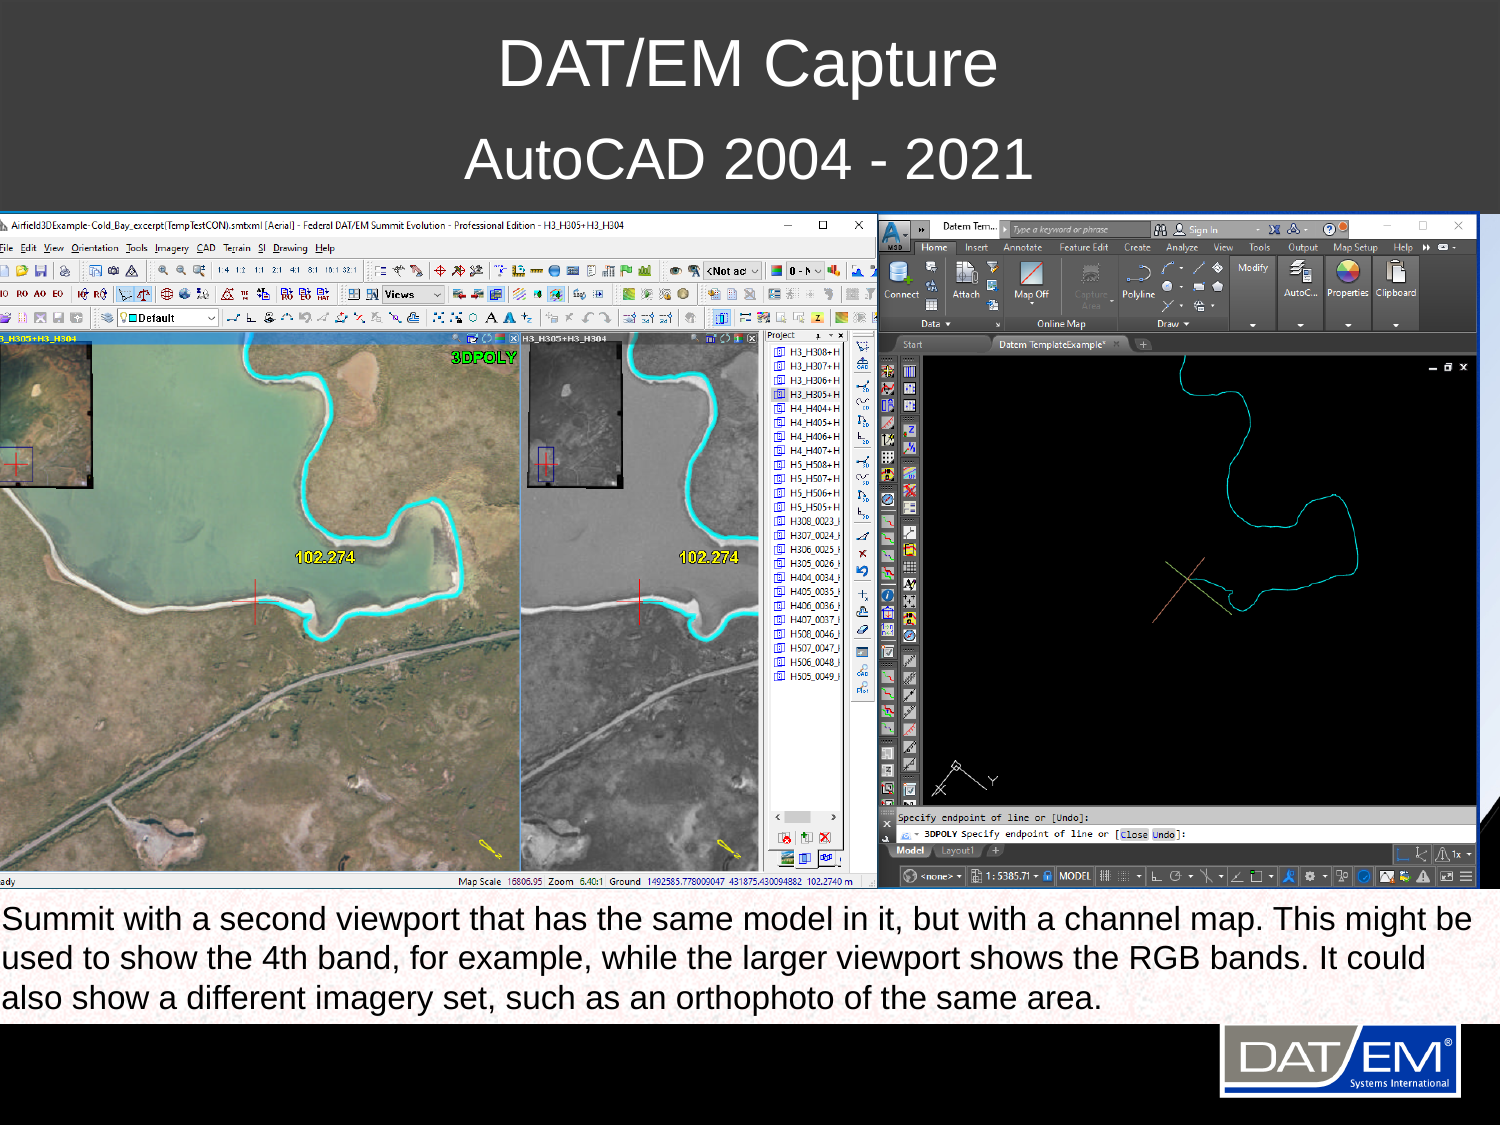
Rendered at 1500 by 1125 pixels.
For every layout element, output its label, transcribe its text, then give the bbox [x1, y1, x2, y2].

picture [0, 211, 1500, 1016]
text_box DAT/EM Capture [15, 12, 1483, 200]
text_box Summit with a second viewport that has the same model in it, but with a channel map. This might be used to show the 4th band, for example, while the larger viewport shows the RGB bands. It could also show a different imagery set, such as an orthophoto of the same area. [0, 898, 1165, 1024]
picture [0, 1024, 1500, 1125]
